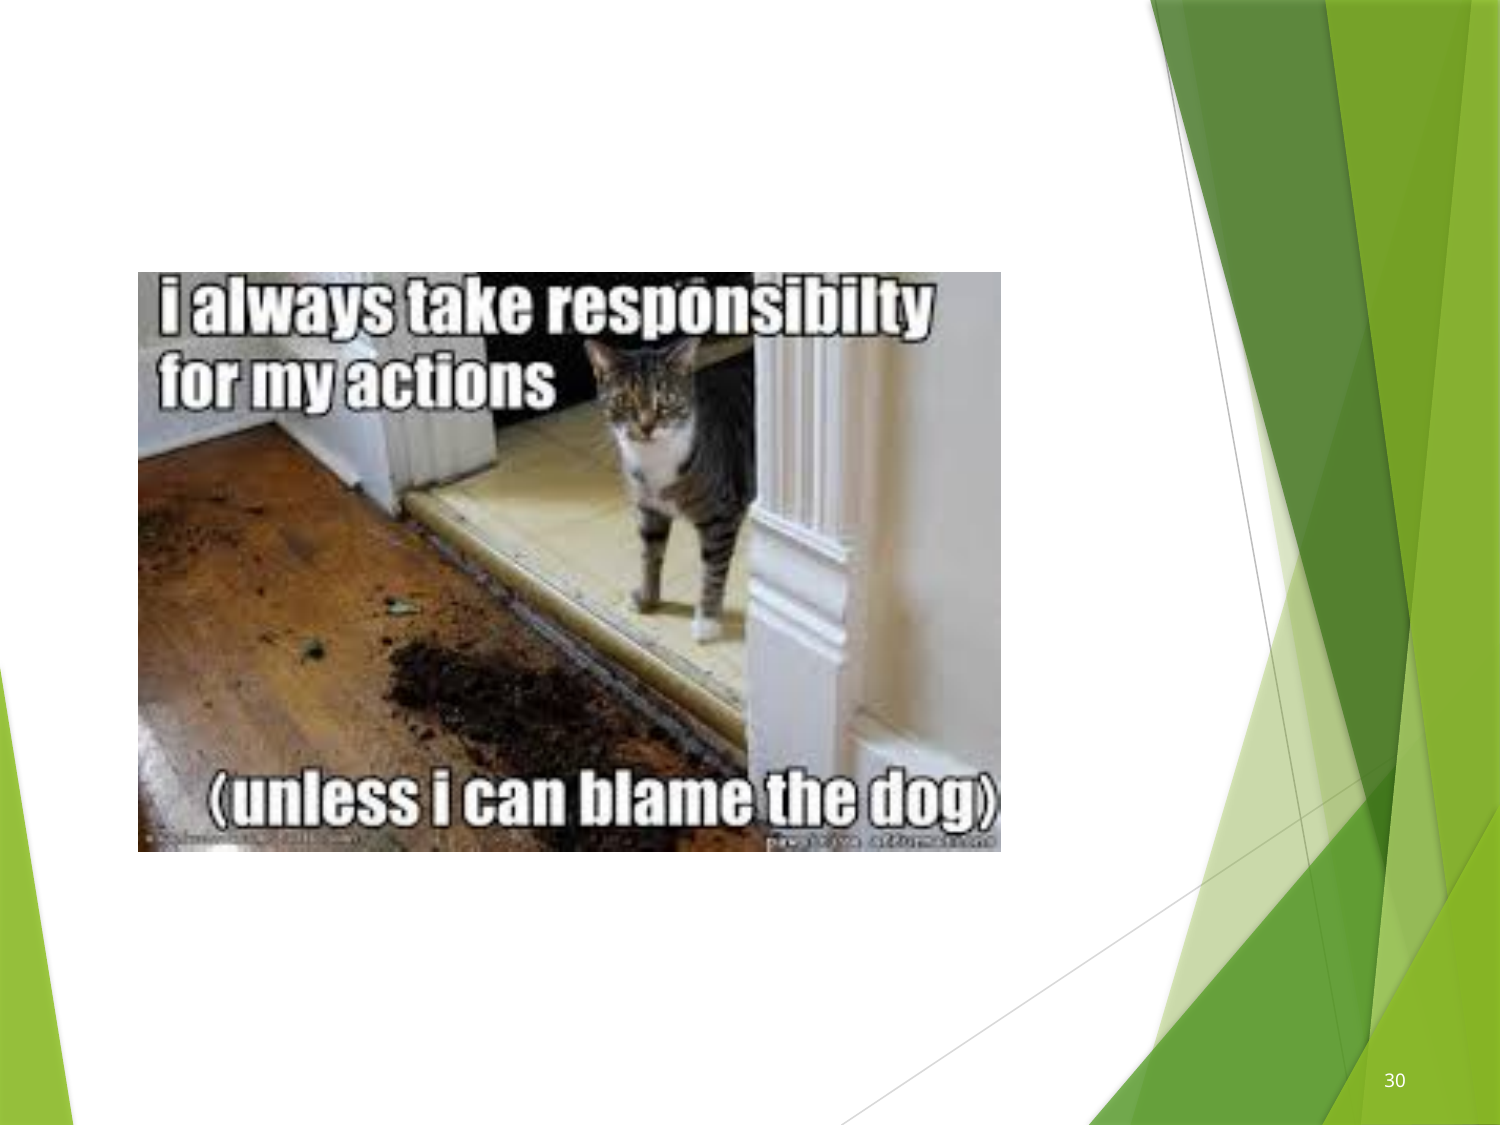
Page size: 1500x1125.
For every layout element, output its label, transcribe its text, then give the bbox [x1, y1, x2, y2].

slide_number 30 [1336, 1051, 1421, 1112]
picture [138, 272, 1001, 852]
